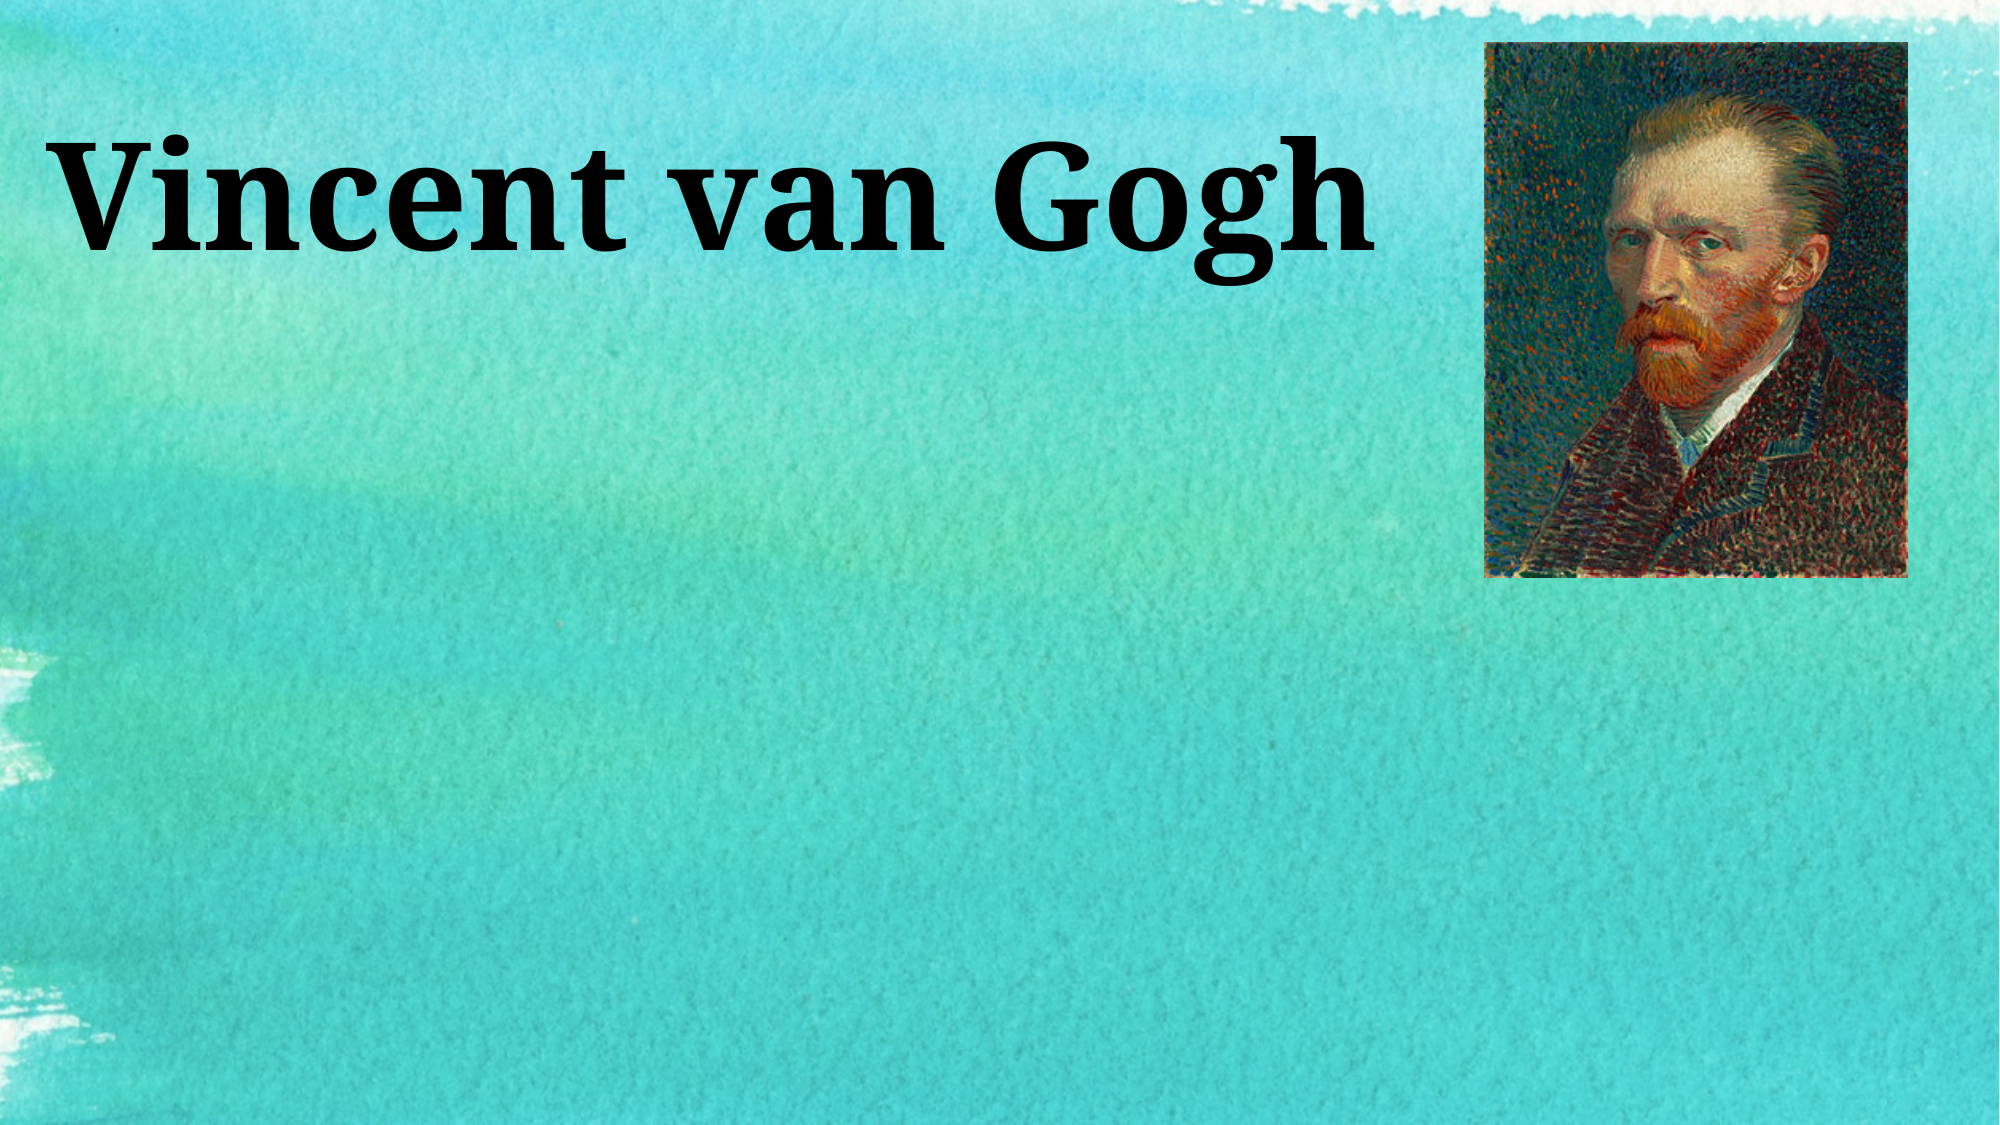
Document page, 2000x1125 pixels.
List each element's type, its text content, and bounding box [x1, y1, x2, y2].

picture [0, 0, 2000, 1125]
title Vincent van Gogh [31, 113, 1484, 291]
